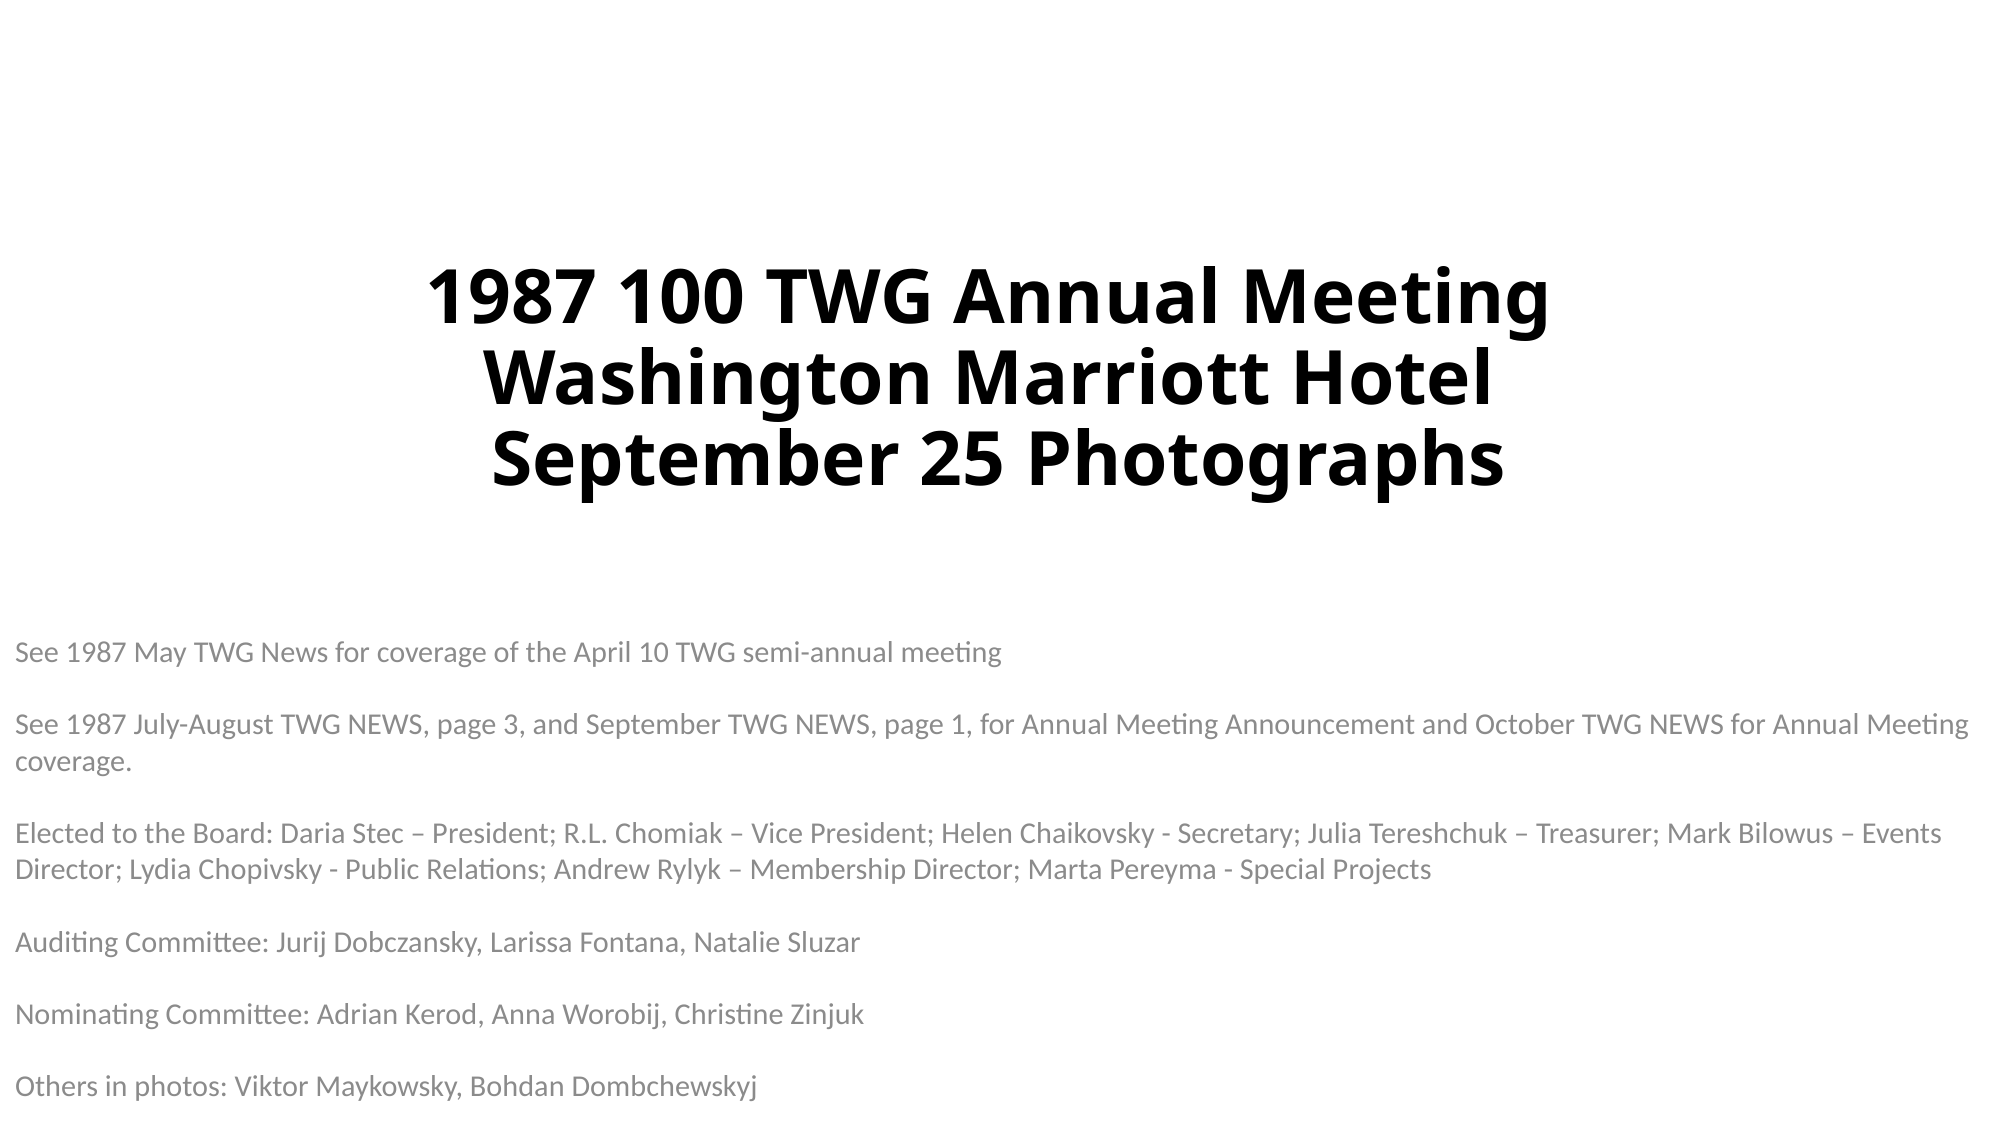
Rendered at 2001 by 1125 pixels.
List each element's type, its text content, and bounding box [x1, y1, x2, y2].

title 1987 100 TWG Annual Meeting Washington Marriott Hotel September 25 Photographs [136, 147, 1862, 509]
list See 1987 May TWG News for coverage of the April 10 TWG semi-annual meeting See 1987 July-August TWG NEWS, page 3, and September TWG NEWS, page 1, for Annual Meeting Announcement and October TWG NEWS for Annual Meeting coverage. Elected to the Board: Daria Stec – President; R.L. Chomiak – Vice President; Helen Chaikovsky - Secretary; Julia Tereshchuk – Treasurer; Mark Bilowus – Events Director; Lydia Chopivsky - Public Relations; Andrew Rylyk – Membership Director; Marta Pereyma - Special Projects Auditing Committee: Jurij Dobczansky, Larissa Fontana, Natalie Sluzar Nominating Committee: Adrian Kerod, Anna Worobij, Christine Zinjuk Others in photos: Viktor Maykowsky, Bohdan Dombchewskyj [0, 624, 2000, 1117]
